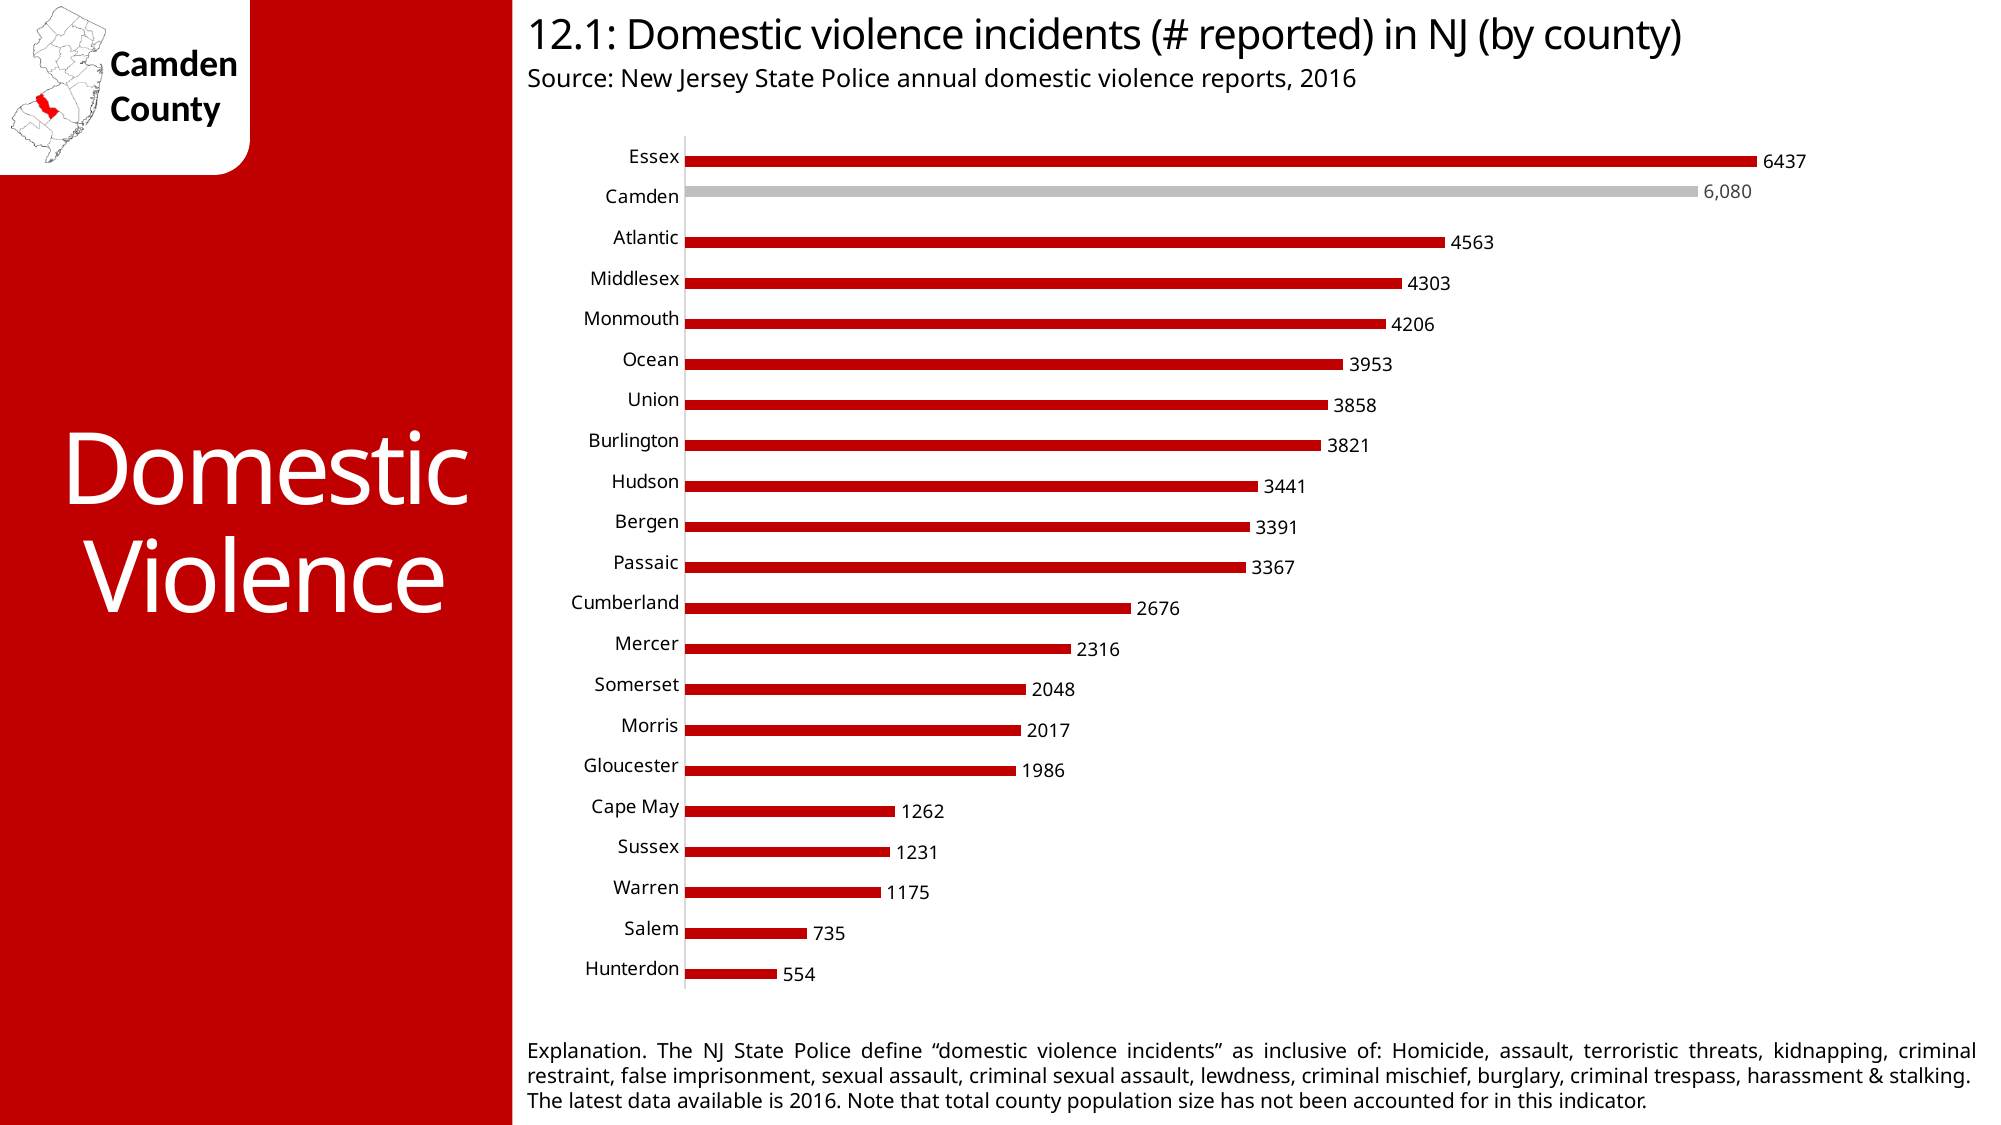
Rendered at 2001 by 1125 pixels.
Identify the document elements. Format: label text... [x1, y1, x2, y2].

text_box 12.1: Domestic violence incidents (# reported) in NJ (by county) [512, 0, 1992, 65]
text_box Source: New Jersey State Police annual domestic violence reports, 2016 [512, 55, 1891, 101]
text_box Explanation. The NJ State Police define “domestic violence incidents” as inclusive of: Homicide, assault, terroristic threats, kidnapping, criminal restraint, false imprisonment, sexual assault, criminal sexual assault, lewdness, criminal mischief, burglary, criminal trespass, harassment & stalking. The latest data available is 2016. Note that total county population size has not been accounted for in this indicator. [512, 1037, 1992, 1113]
chart [544, 117, 1878, 1008]
picture [11, 6, 106, 112]
text_box Domestic Violence [0, 112, 533, 1013]
